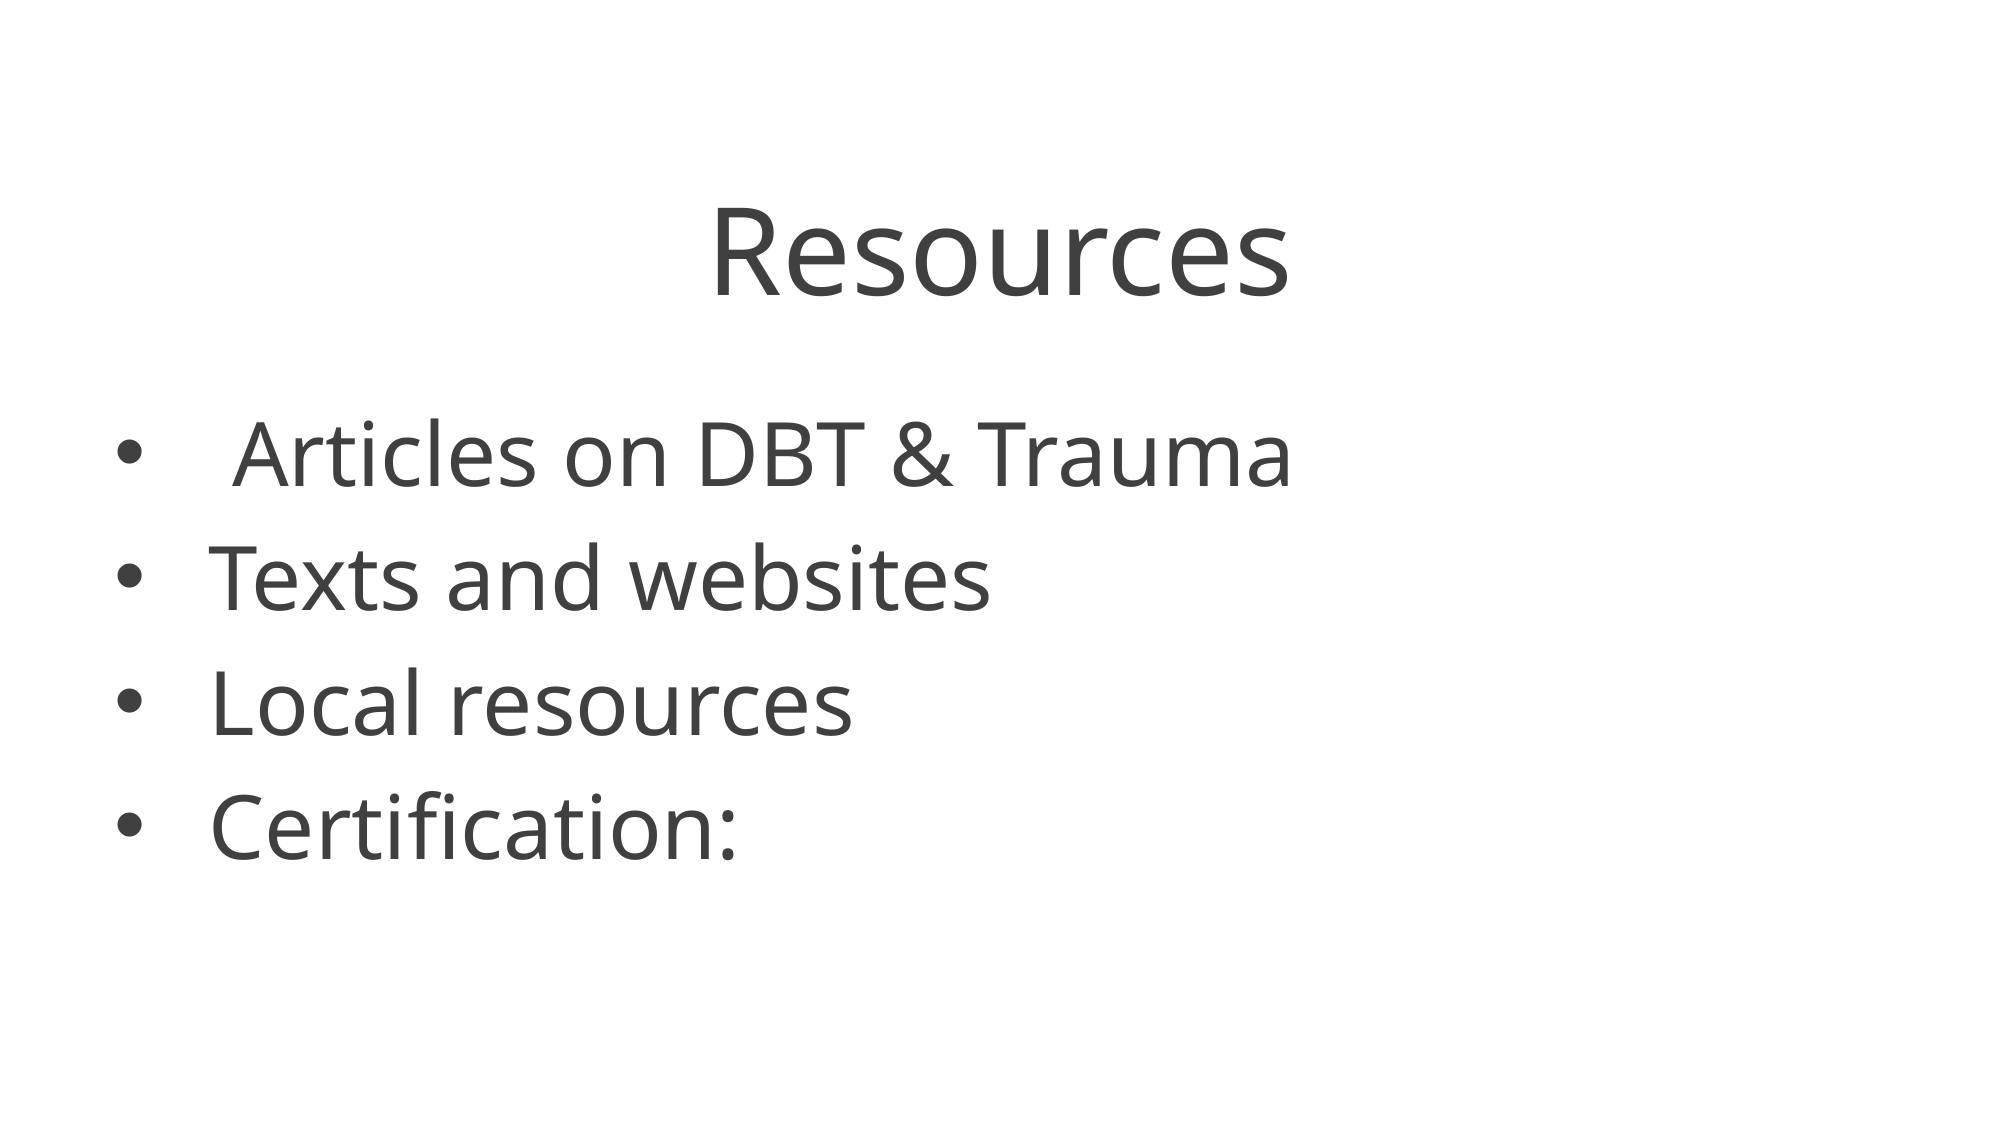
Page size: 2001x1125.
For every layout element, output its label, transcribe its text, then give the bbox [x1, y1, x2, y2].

title Resources [99, 153, 1900, 341]
list Articles on DBT & Trauma Texts and websites Local resources Certification: [99, 389, 2000, 1125]
